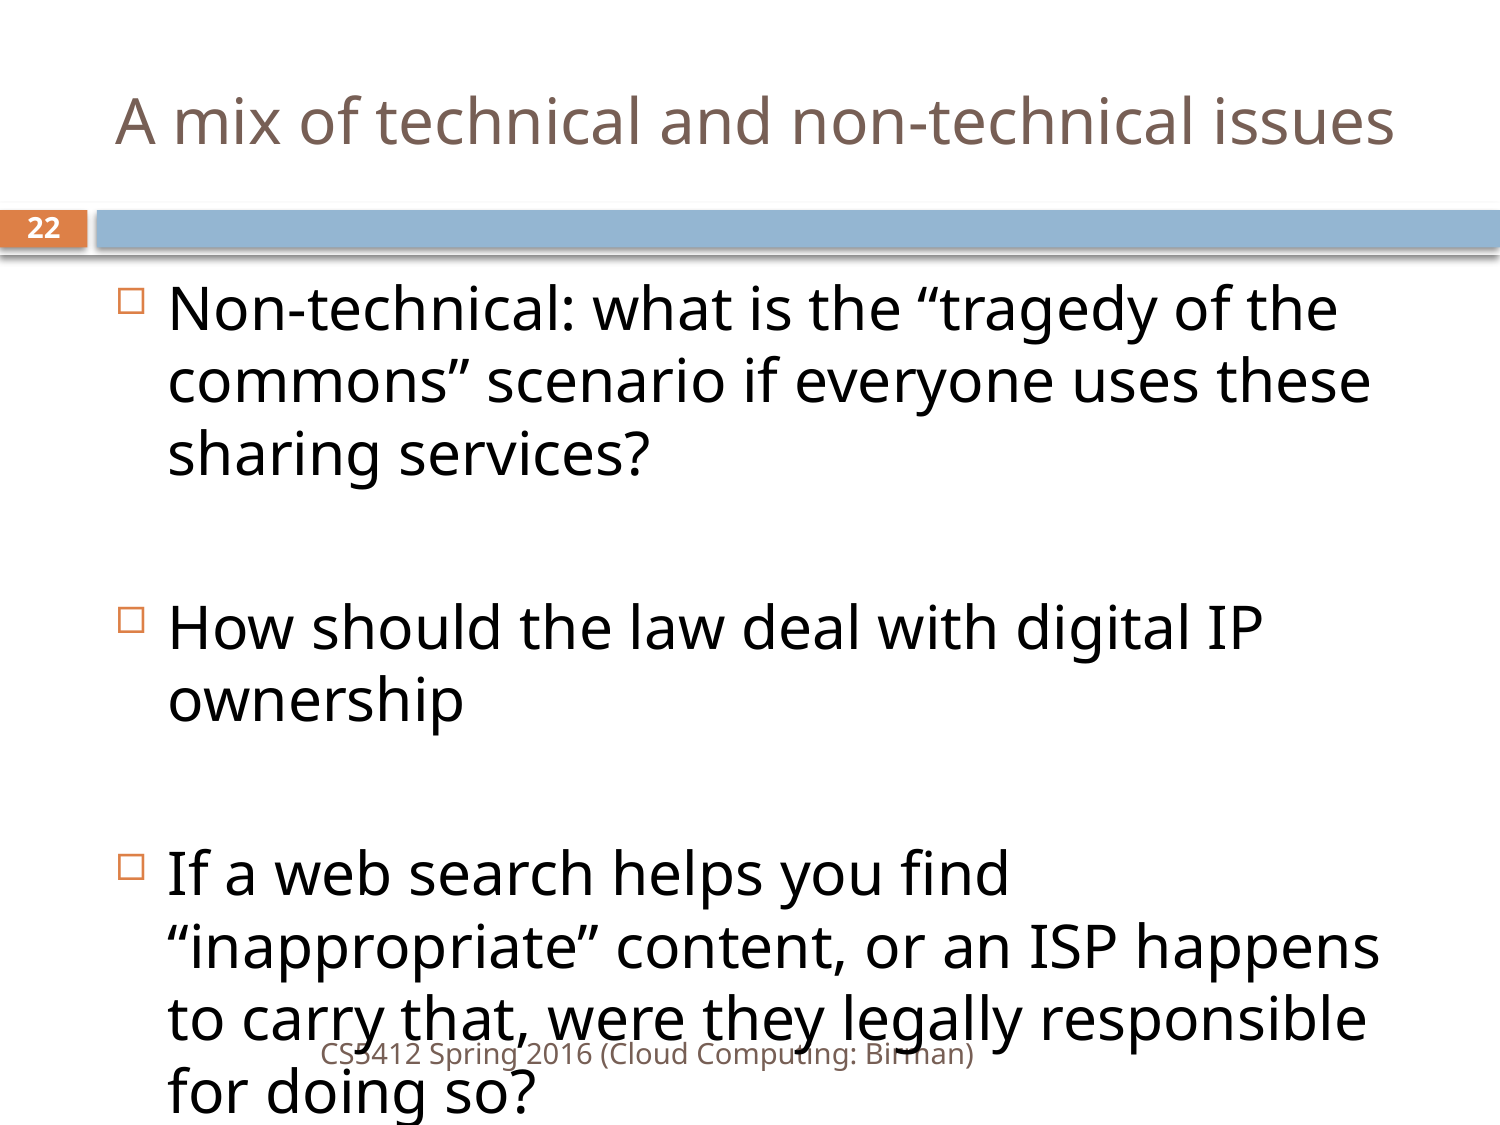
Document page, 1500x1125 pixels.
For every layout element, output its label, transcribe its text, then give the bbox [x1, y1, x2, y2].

slide_number 22 [0, 208, 88, 249]
footer CS5412 Spring 2016 (Cloud Computing: Birman) [99, 1024, 990, 1085]
list Non-technical: what is the “tragedy of the commons” scenario if everyone uses these sharing services? How should the law deal with digital IP ownership If a web search helps you find “inappropriate” content, or an ISP happens to carry that, were they legally responsible for doing so? [100, 262, 1438, 1000]
title A mix of technical and non-technical issues [100, 37, 1438, 200]
